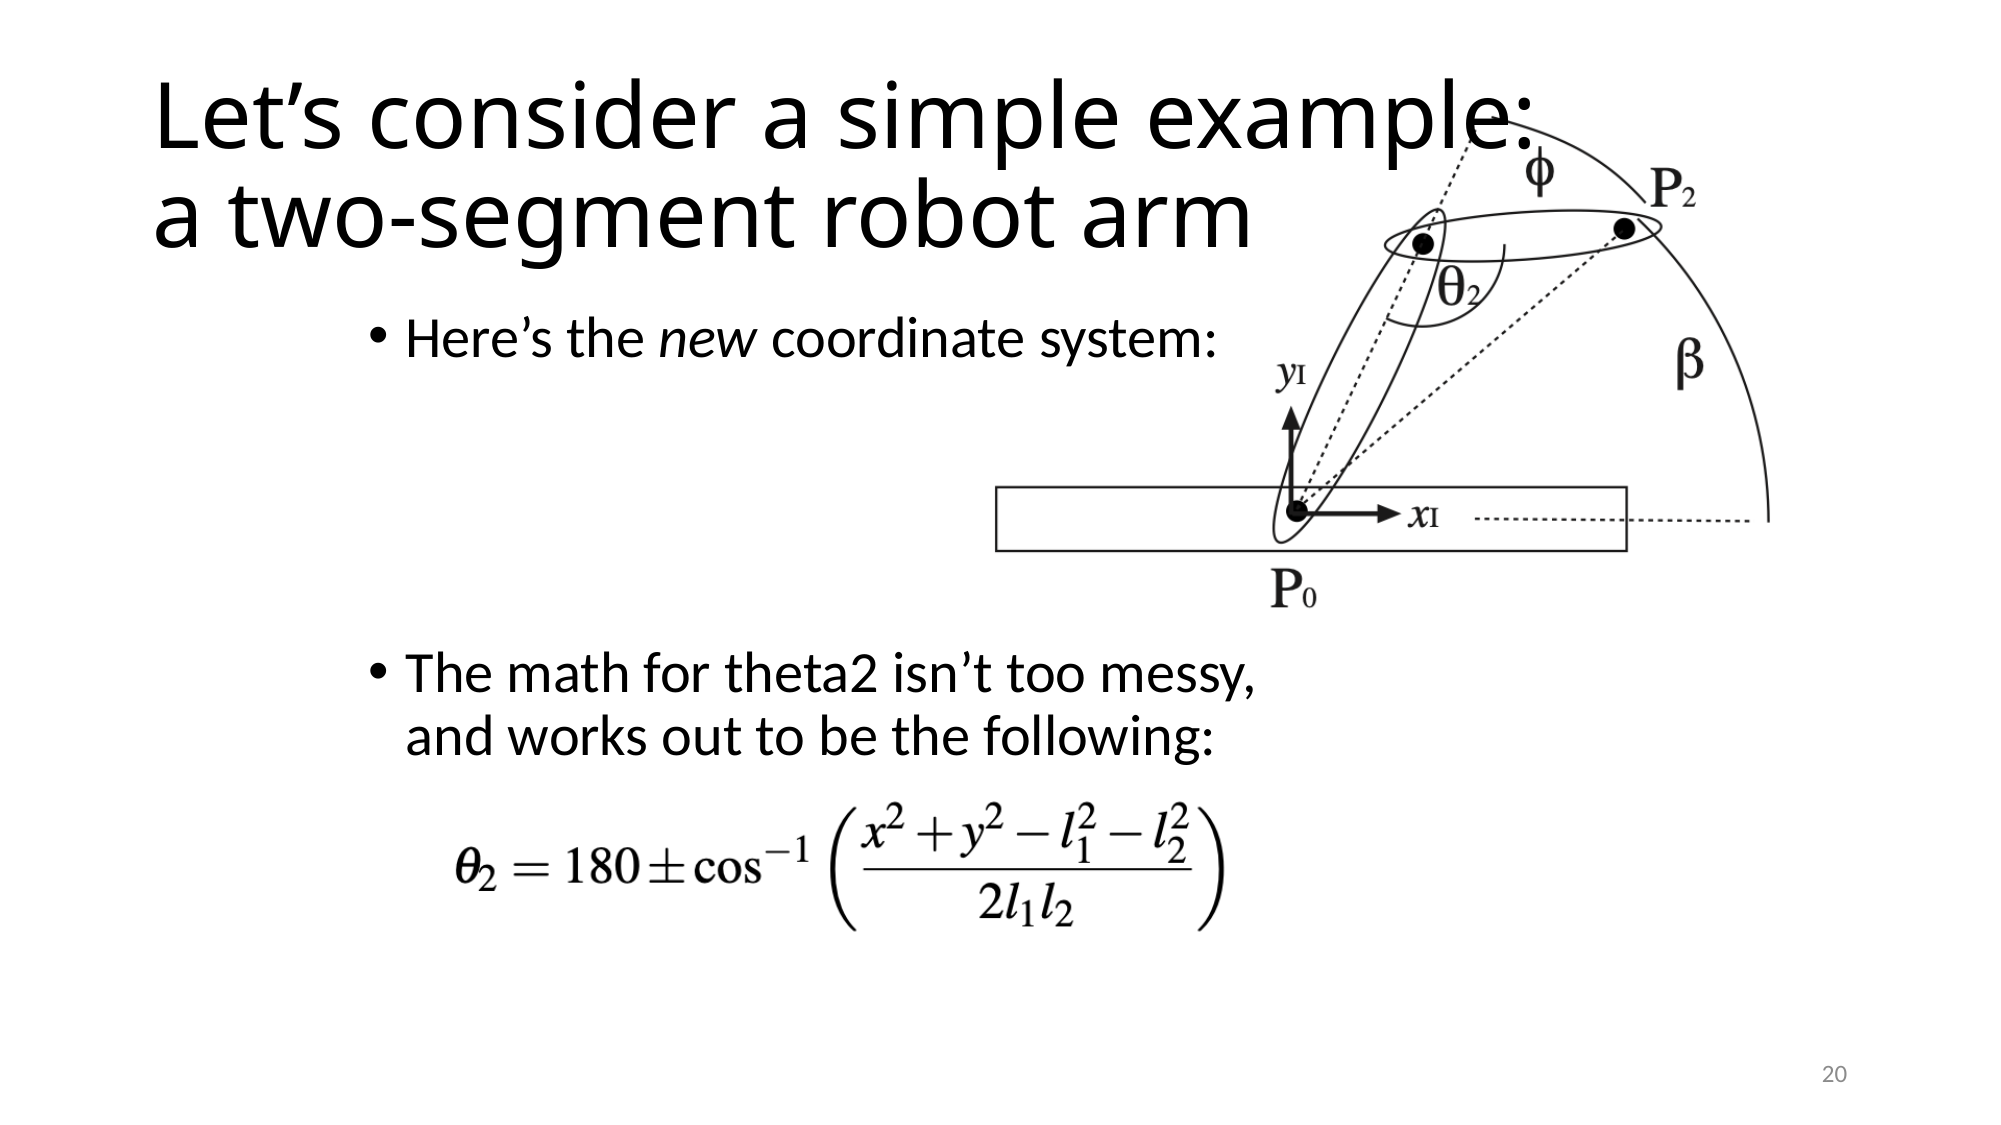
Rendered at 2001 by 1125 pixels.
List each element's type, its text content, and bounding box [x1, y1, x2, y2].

list Here’s the new coordinate system: The math for theta2 isn’t too messy, and works out to be the following: [353, 299, 1339, 1014]
title Let’s consider a simple example: a two-segment robot arm [137, 59, 1863, 278]
slide_number 20 [1412, 1042, 1863, 1103]
picture [433, 767, 1259, 966]
picture [968, 93, 1794, 623]
